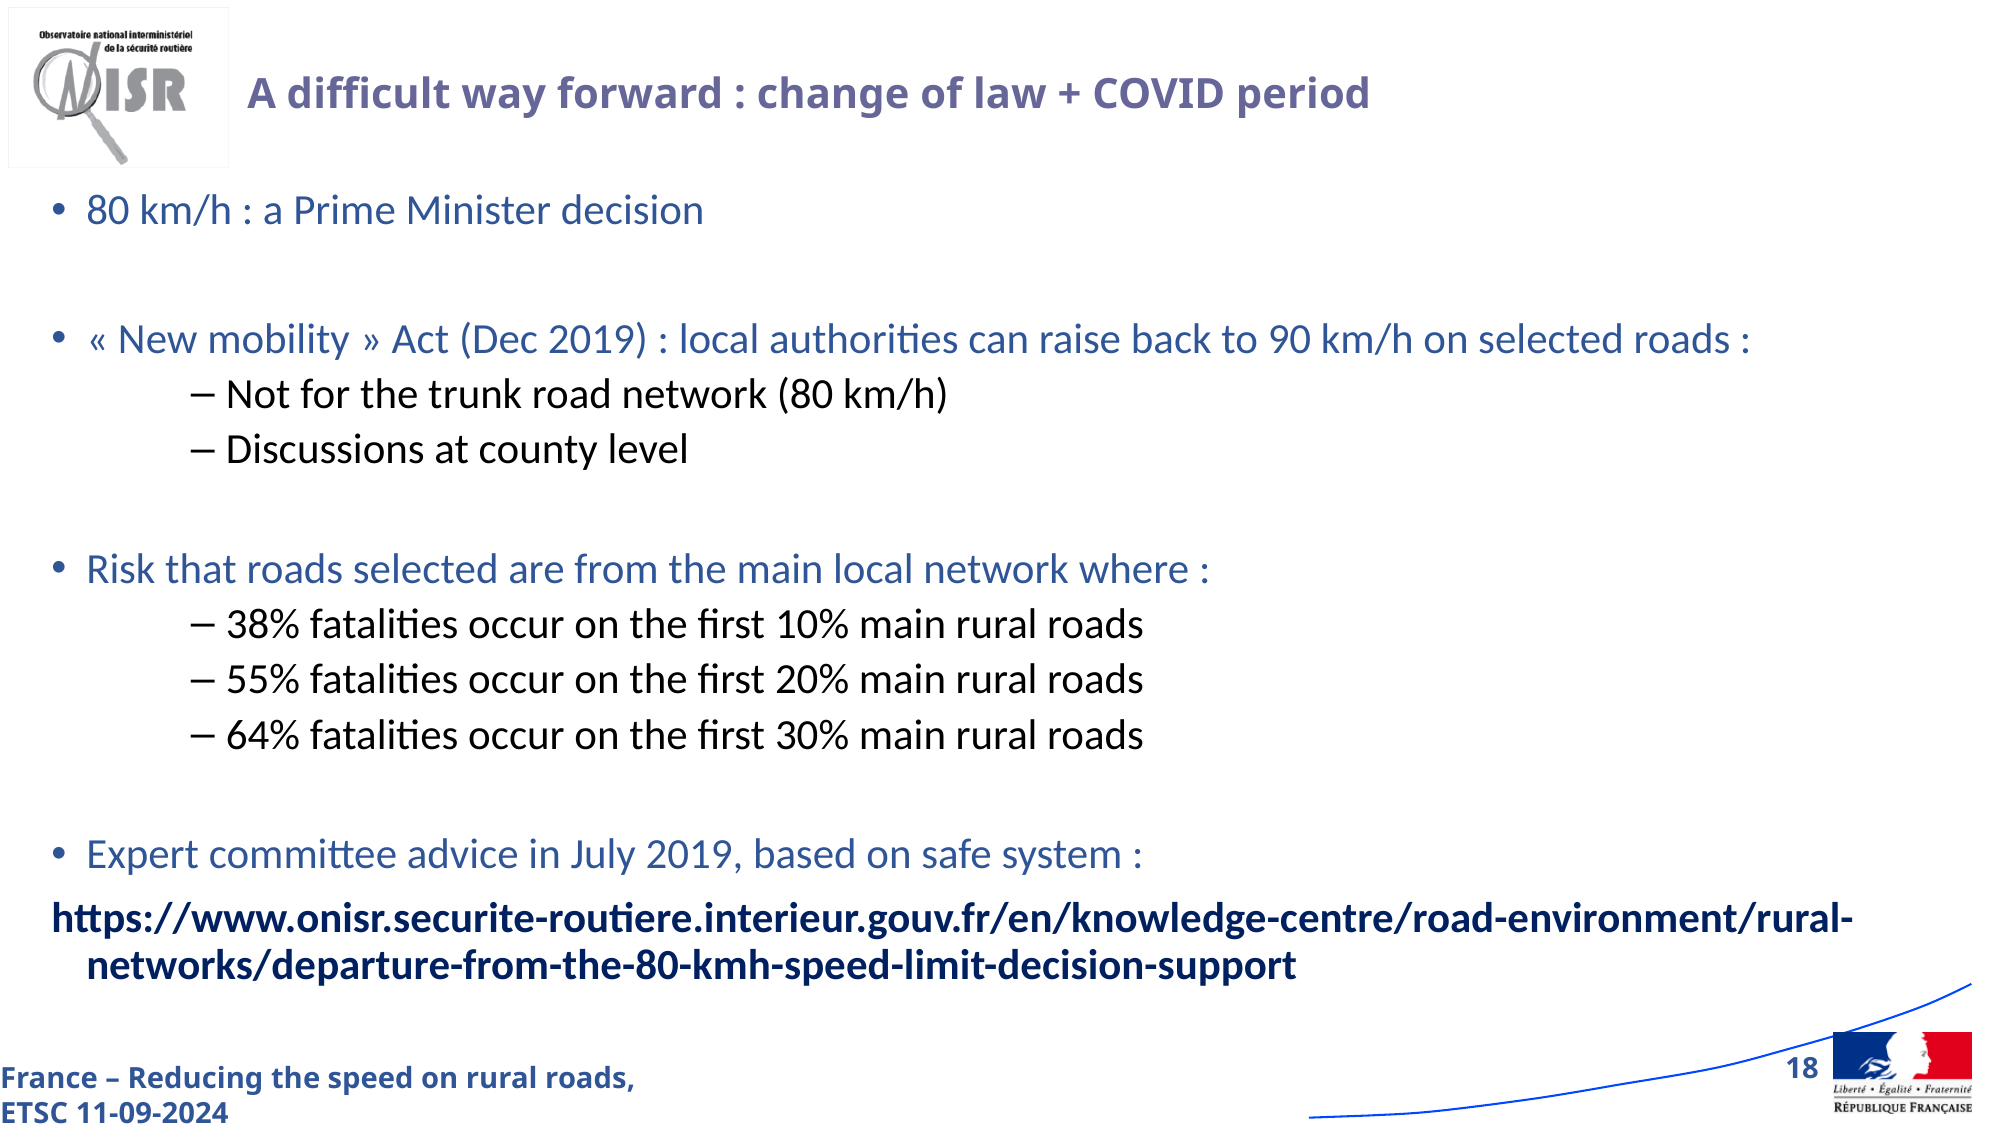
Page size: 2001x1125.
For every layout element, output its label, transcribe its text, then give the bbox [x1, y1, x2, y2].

text_box A difficult way forward : change of law + COVID period [232, 47, 1583, 142]
text_box 80 km/h : a Prime Minister decision « New mobility » Act (Dec 2019) : local authorities can raise back to 90 km/h on selected roads : Not for the trunk road network (80 km/h) Discussions at county level Risk that roads selected are from the main local network where : 38% fatalities occur on the first 10% main rural roads 55% fatalities occur on the first 20% main rural roads 64% fatalities occur on the first 30% main rural roads Expert committee advice in July 2019, based on safe system : https://www.onisr.securite-routiere.interieur.gouv.fr/en/knowledge-centre/road-environment/rural-networks/departure-from-the-80-kmh-speed-limit-decision-support [36, 180, 1952, 1003]
picture [8, 7, 229, 168]
picture [1833, 1032, 1972, 1114]
